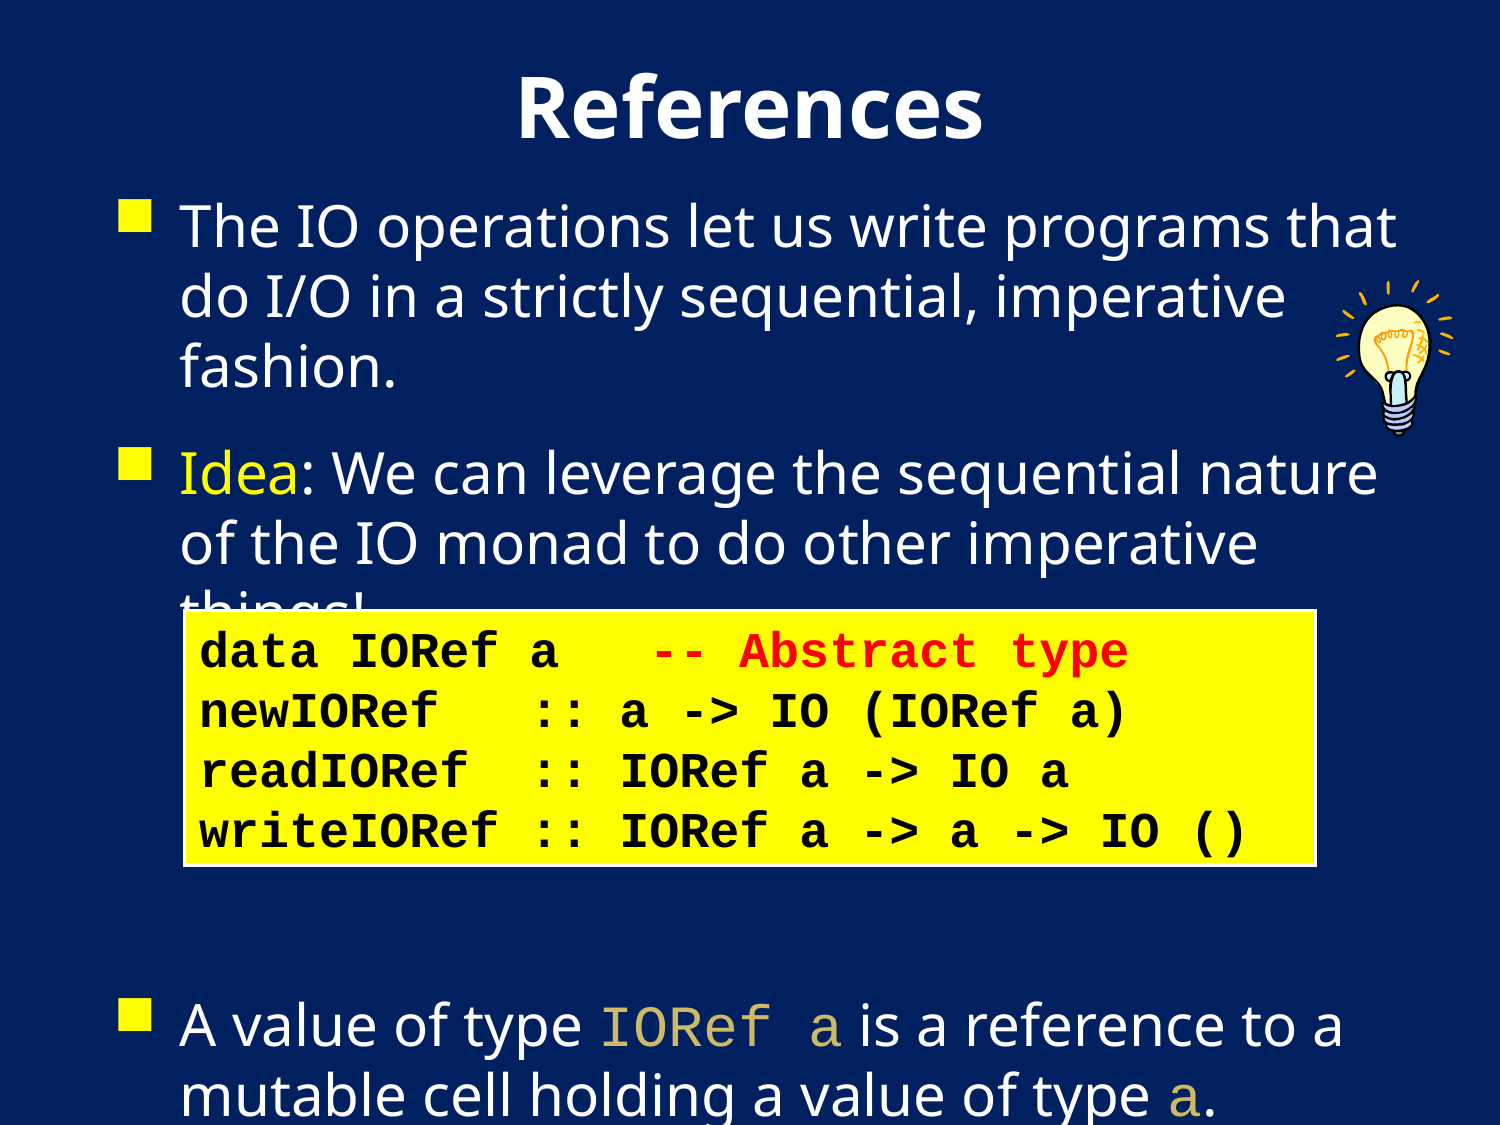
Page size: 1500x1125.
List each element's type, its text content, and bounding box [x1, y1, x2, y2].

text_box data IORef a -- Abstract type newIORef :: a -> IO (IORef a) readIORef :: IORef a -> IO a writeIORef :: IORef a -> a -> IO () [184, 610, 1316, 866]
list The IO operations let us write programs that do I/O in a strictly sequential, imperative fashion. Idea: We can leverage the sequential nature of the IO monad to do other imperative things! A value of type IORef a is a reference to a mutable cell holding a value of type a. [74, 180, 1449, 1099]
picture [1335, 275, 1458, 442]
title References [75, 22, 1425, 180]
